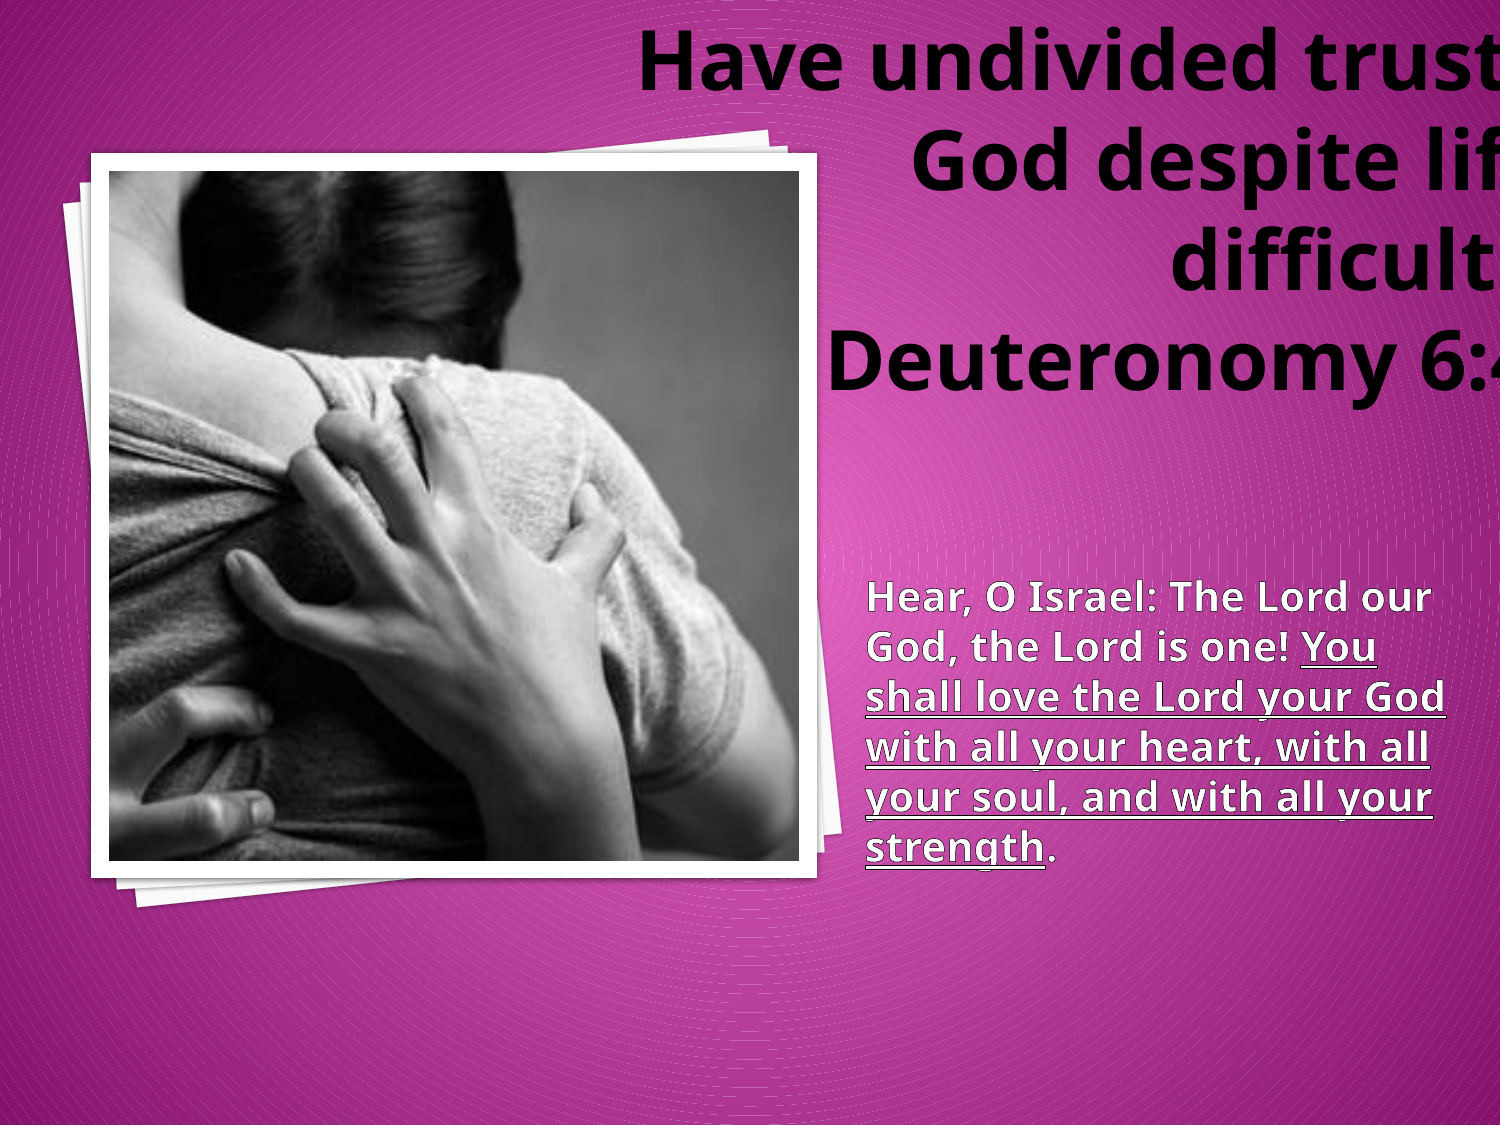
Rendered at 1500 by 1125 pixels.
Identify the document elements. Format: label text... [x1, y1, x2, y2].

picture [108, 170, 800, 862]
text_box Hear, O Israel: The Lord our God, the Lord is one! You shall love the Lord your God with all your heart, with all your soul, and with all your strength. [849, 562, 1500, 878]
text_box Have undivided trust in God despite life’s difficulties Deuteronomy 6:4-5 [620, 0, 1500, 415]
